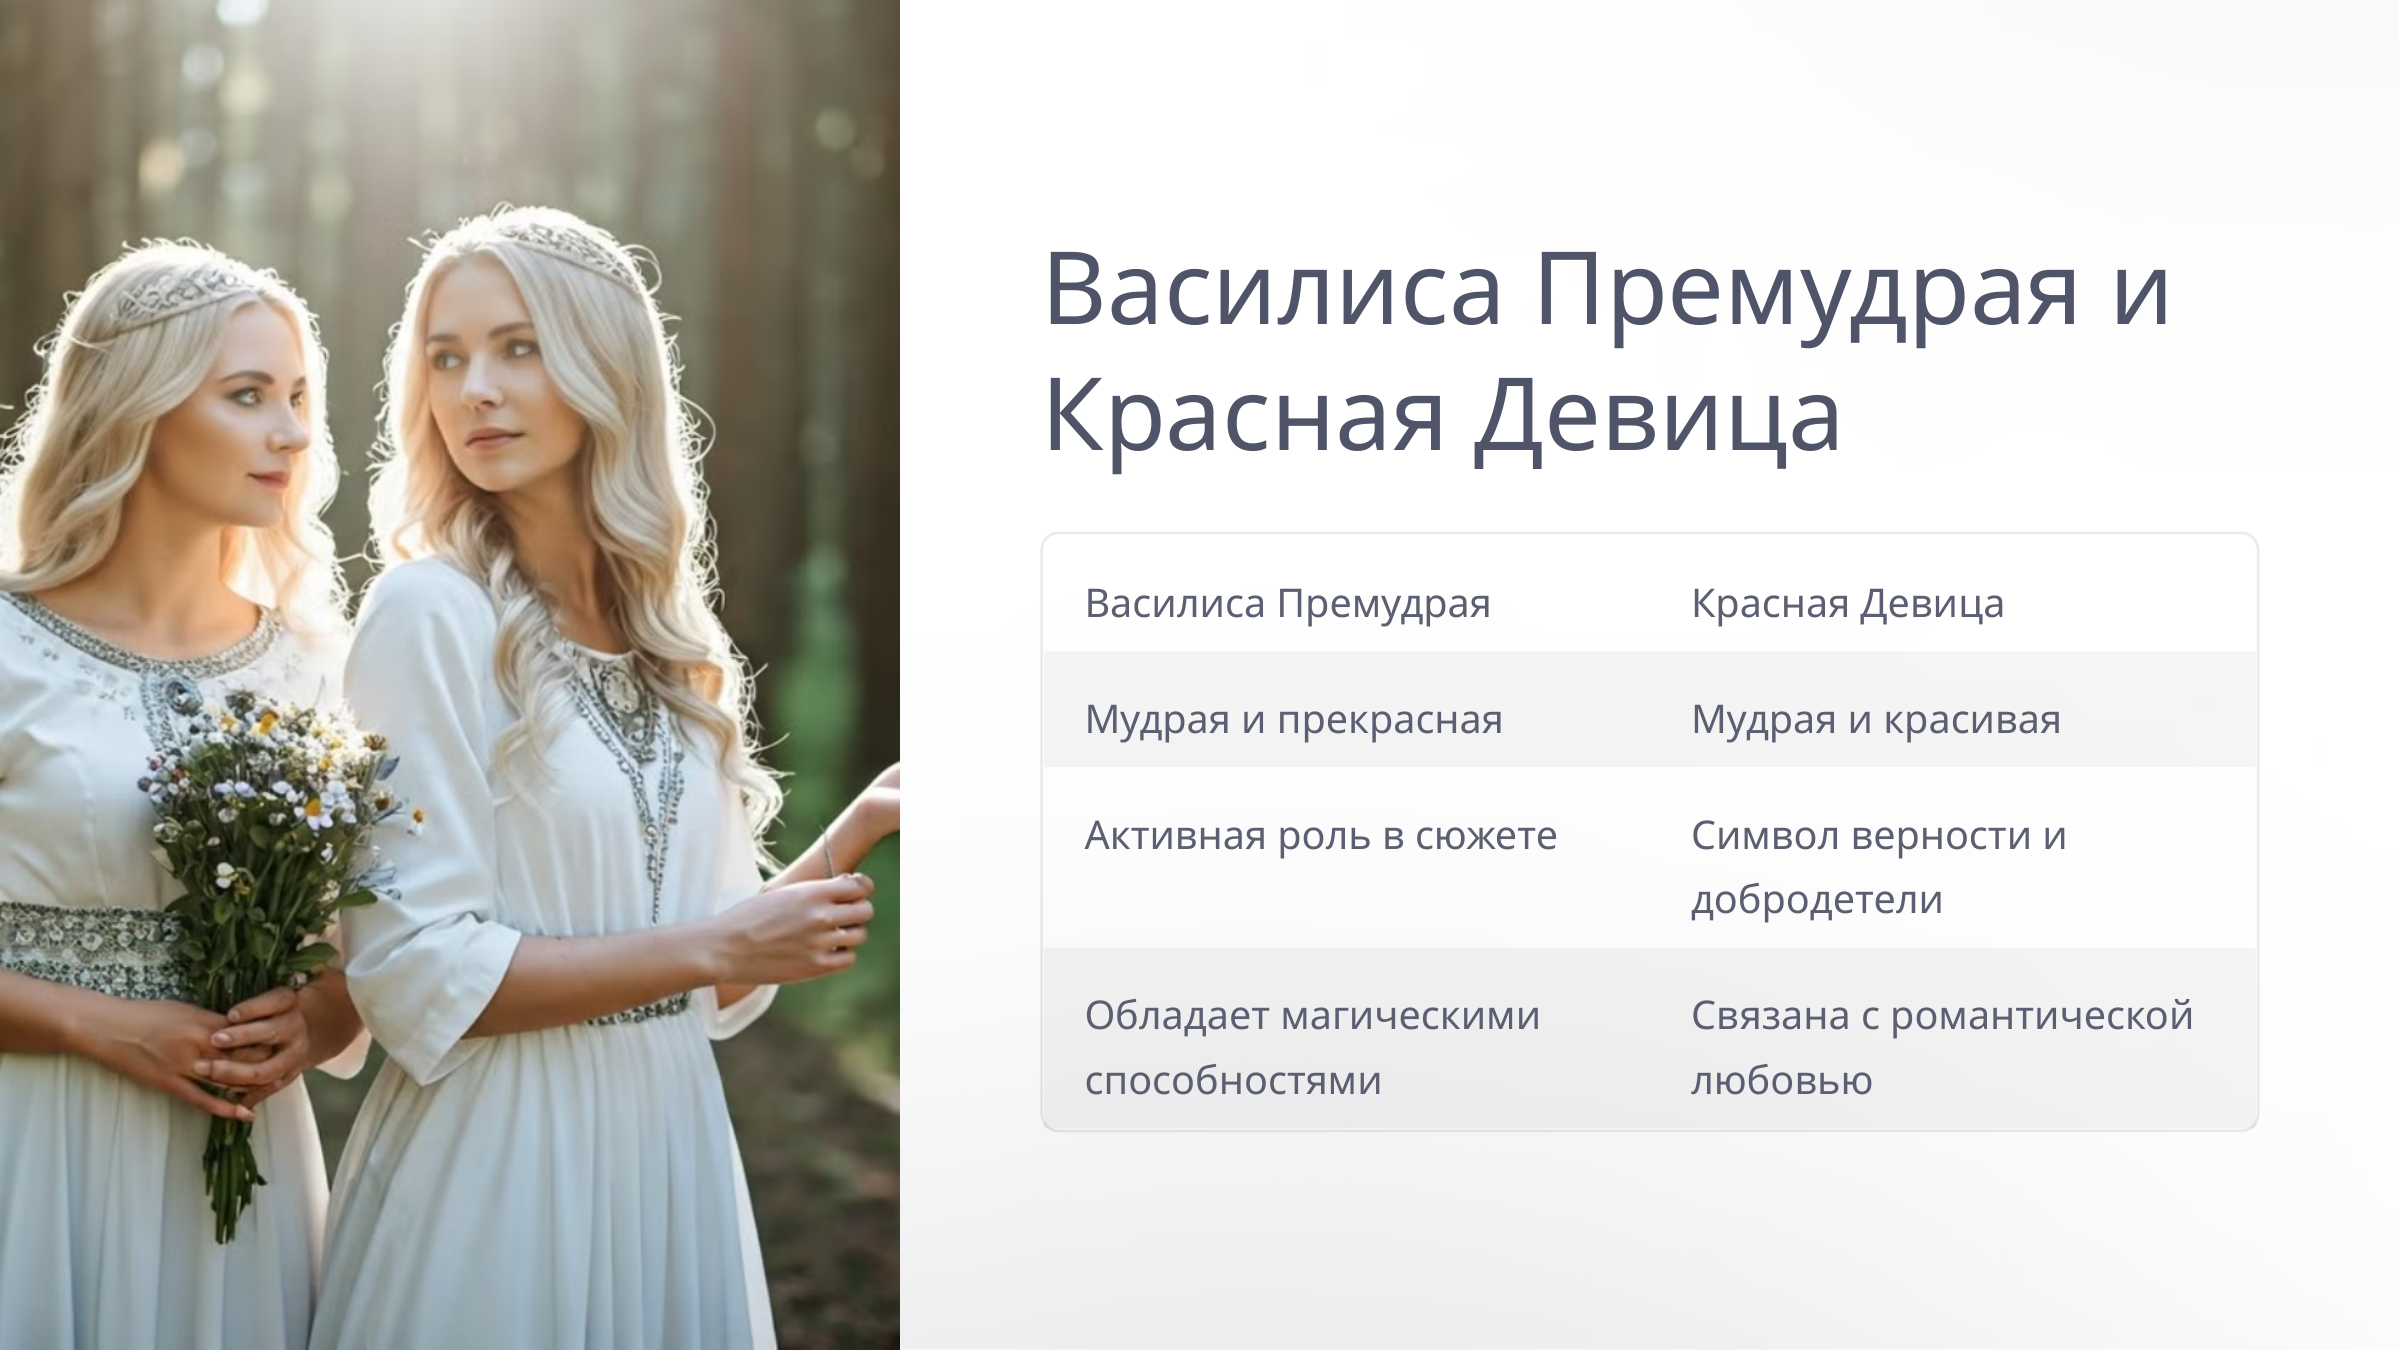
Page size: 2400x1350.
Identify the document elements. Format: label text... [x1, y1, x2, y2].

text_box Символ верности и добродетели [1691, 792, 2216, 923]
text_box [1044, 767, 2256, 947]
picture [0, 0, 900, 1350]
text_box [1044, 535, 2256, 651]
text_box Активная роль в сюжете [1084, 792, 1609, 858]
text_box Обладает магическими способностями [1084, 973, 1609, 1103]
text_box Красная Девица [1691, 560, 2216, 626]
text_box Связана с романтической любовью [1691, 973, 2216, 1103]
text_box Василиса Премудрая [1084, 560, 1609, 626]
text_box [1044, 947, 2256, 1129]
text_box [1044, 651, 2256, 767]
text_box Мудрая и прекрасная [1084, 676, 1609, 742]
text_box Мудрая и красивая [1691, 676, 2216, 742]
text_box Василиса Премудрая и Красная Девица [1041, 218, 2259, 472]
